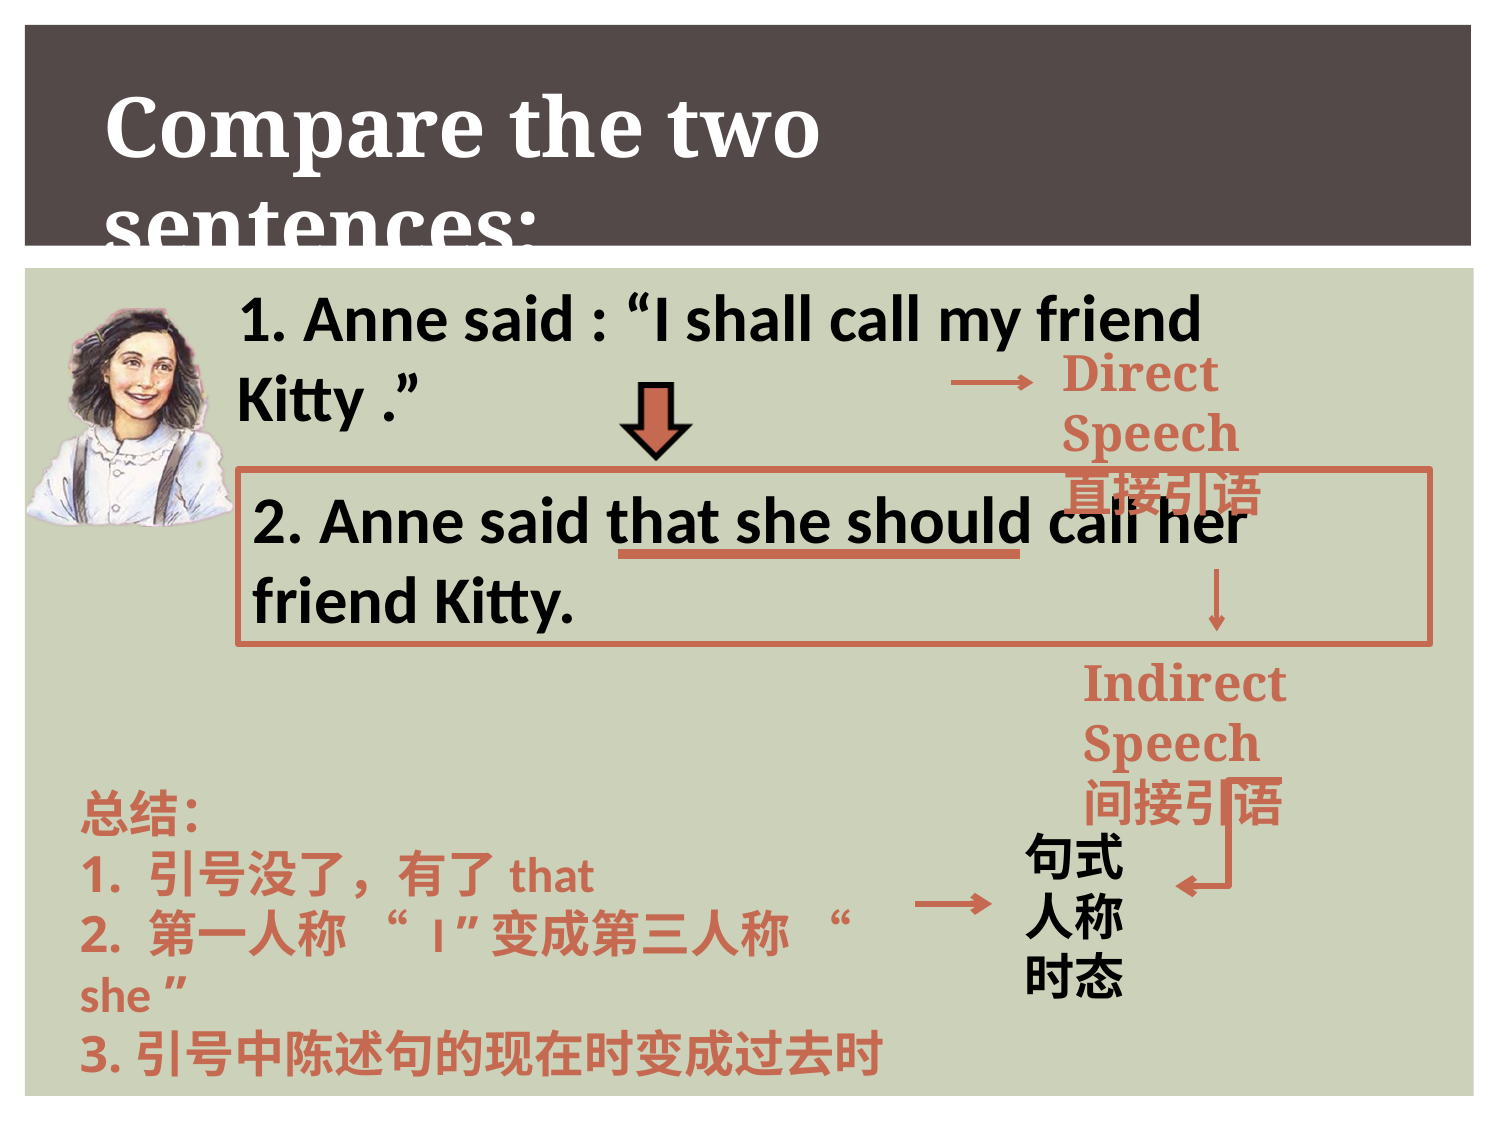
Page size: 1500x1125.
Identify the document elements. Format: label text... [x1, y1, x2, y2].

text_box Compare the two sentences: [88, 66, 1219, 281]
text_box Direct Speech 直接引语 [1047, 333, 1391, 529]
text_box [1174, 780, 1282, 887]
text_box Indirect Speech 间接引语 [1068, 644, 1453, 839]
text_box 1. Anne said : “I shall call my friend Kitty .” [222, 267, 1416, 469]
text_box 2. Anne said that she should call her friend Kitty. [238, 469, 1431, 645]
text_box 总结： 1. 引号没了，有了that 2. 第一人称 “ I ”变成第三人称 “ she ” 3.引号中陈述句的现在时变成过去时 [64, 775, 907, 1090]
text_box 句式 人称 时态 [1009, 817, 1175, 1013]
picture [617, 382, 694, 462]
picture [20, 282, 242, 578]
